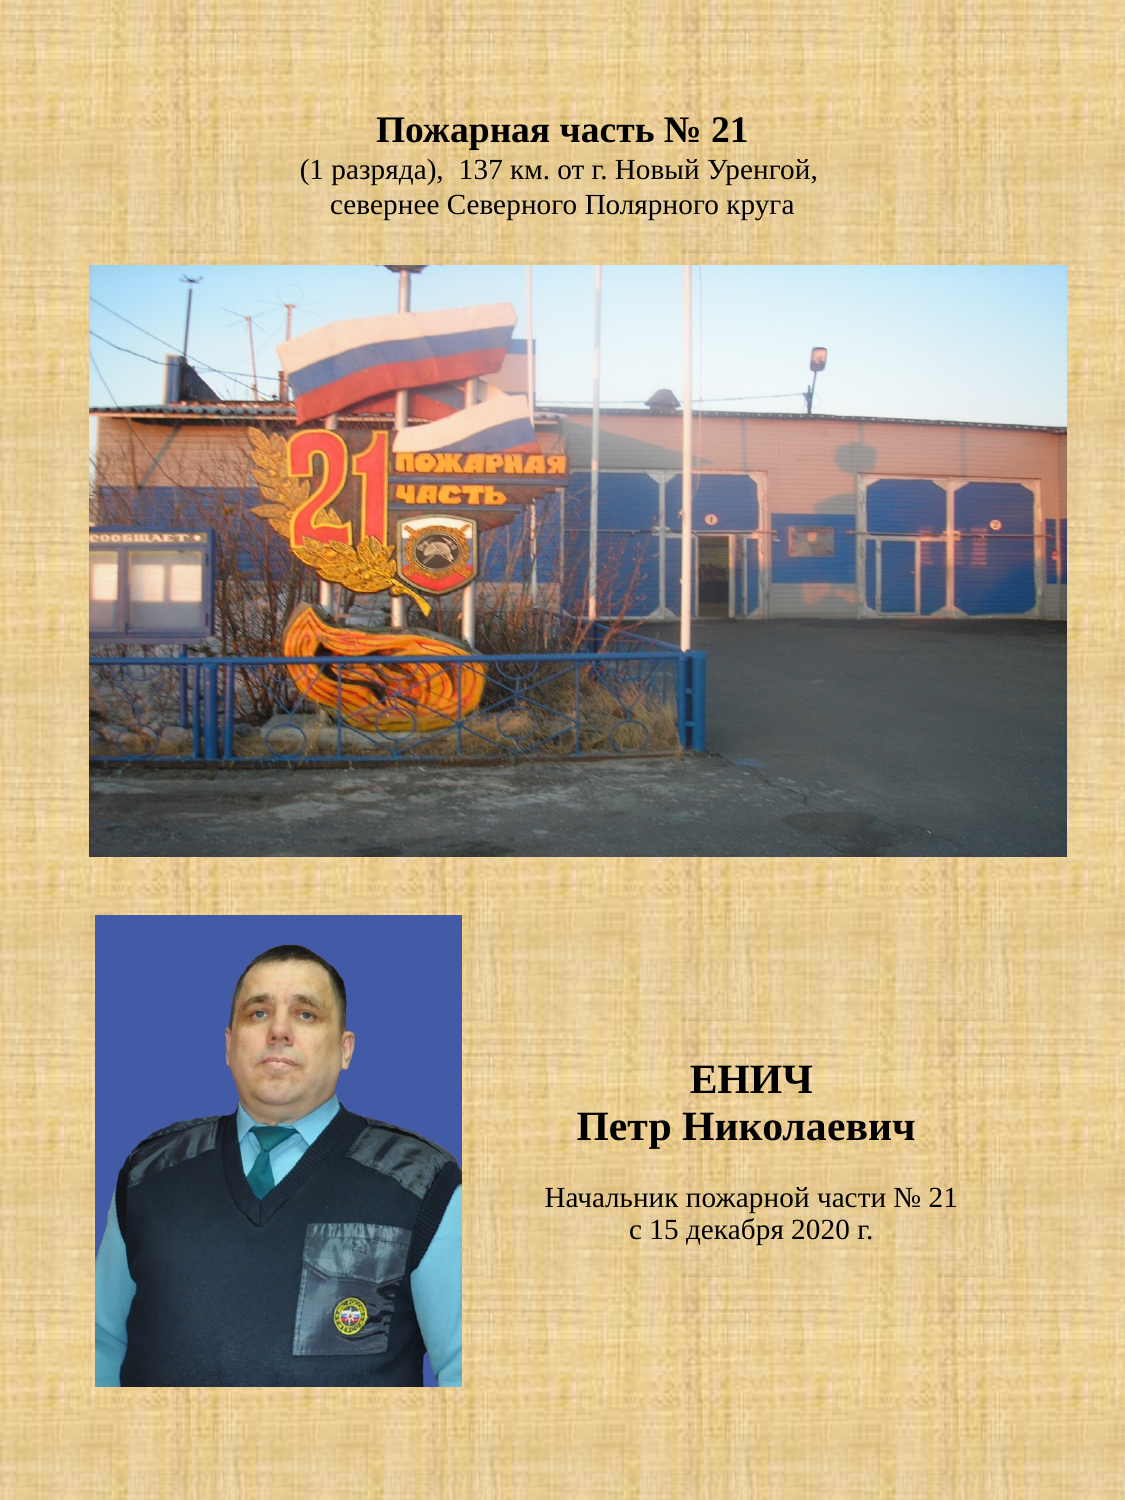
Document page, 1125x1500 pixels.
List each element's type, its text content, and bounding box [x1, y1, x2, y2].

table_header ЕНИЧ Петр Николаевич Начальник пожарной части № 21 с 15 декабря 2020 г. [480, 927, 1023, 1253]
picture [0, 0, 1125, 1500]
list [89, 265, 1067, 858]
title Пожарная часть № 21 (1 разряда), 137 км. от г. Новый Уренгой, севернее Северного Полярного круга [56, 60, 1069, 266]
